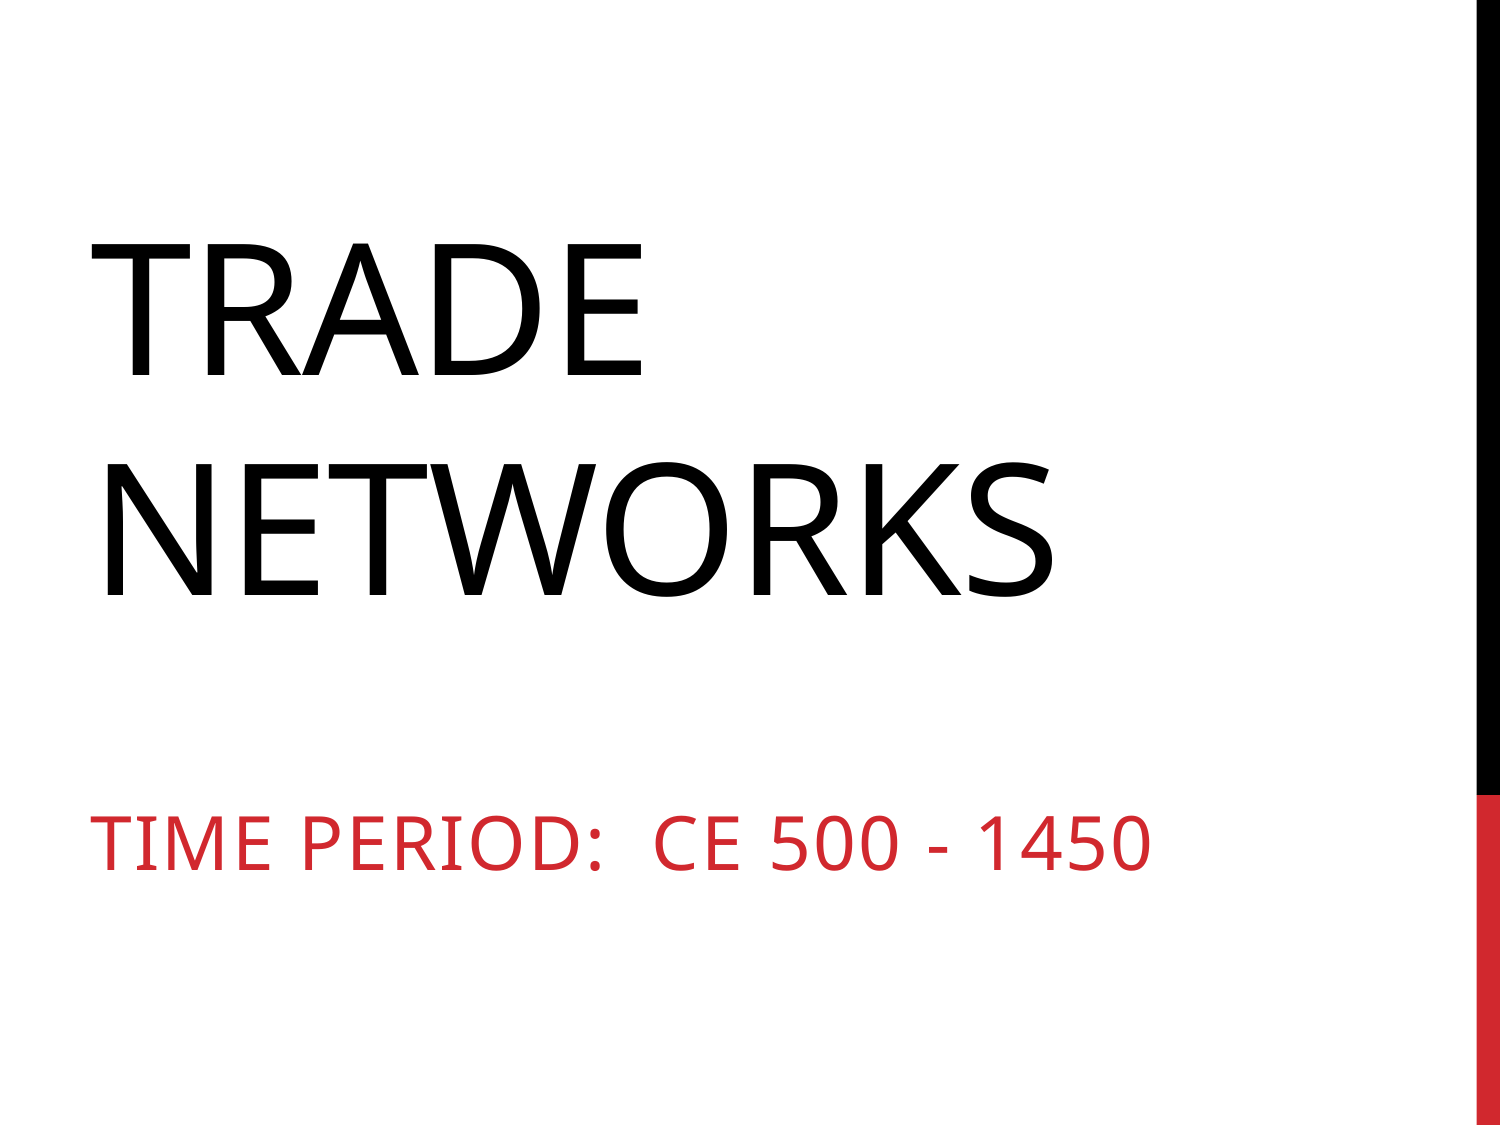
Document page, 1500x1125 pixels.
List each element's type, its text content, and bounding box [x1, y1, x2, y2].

title Trade networks [75, 37, 1350, 787]
subtitle TIME PERIOD: CE 500 - 1450 [75, 787, 1406, 938]
